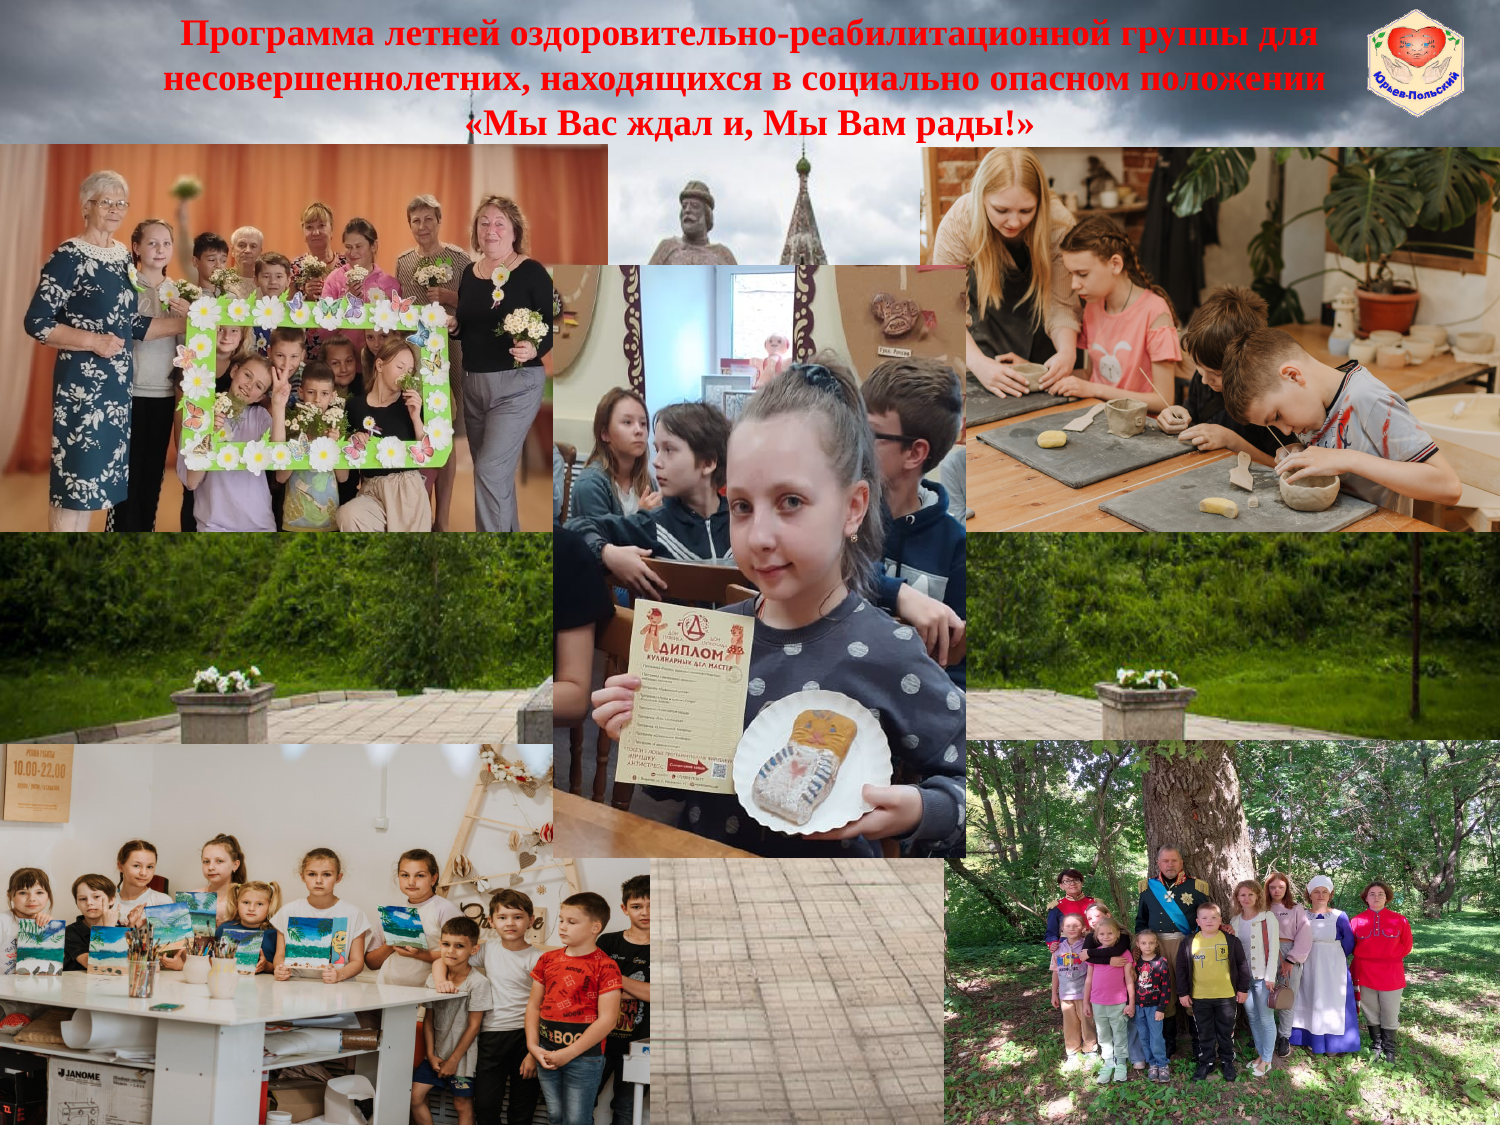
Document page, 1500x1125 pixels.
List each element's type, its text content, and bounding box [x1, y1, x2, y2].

text_box Программа летней оздоровительно-реабилитационной группы для несовершеннолетних, находящихся в социально опасном положении «Мы Вас ждал и, Мы Вам рады!» [129, 0, 1370, 145]
picture [0, 0, 1500, 1125]
